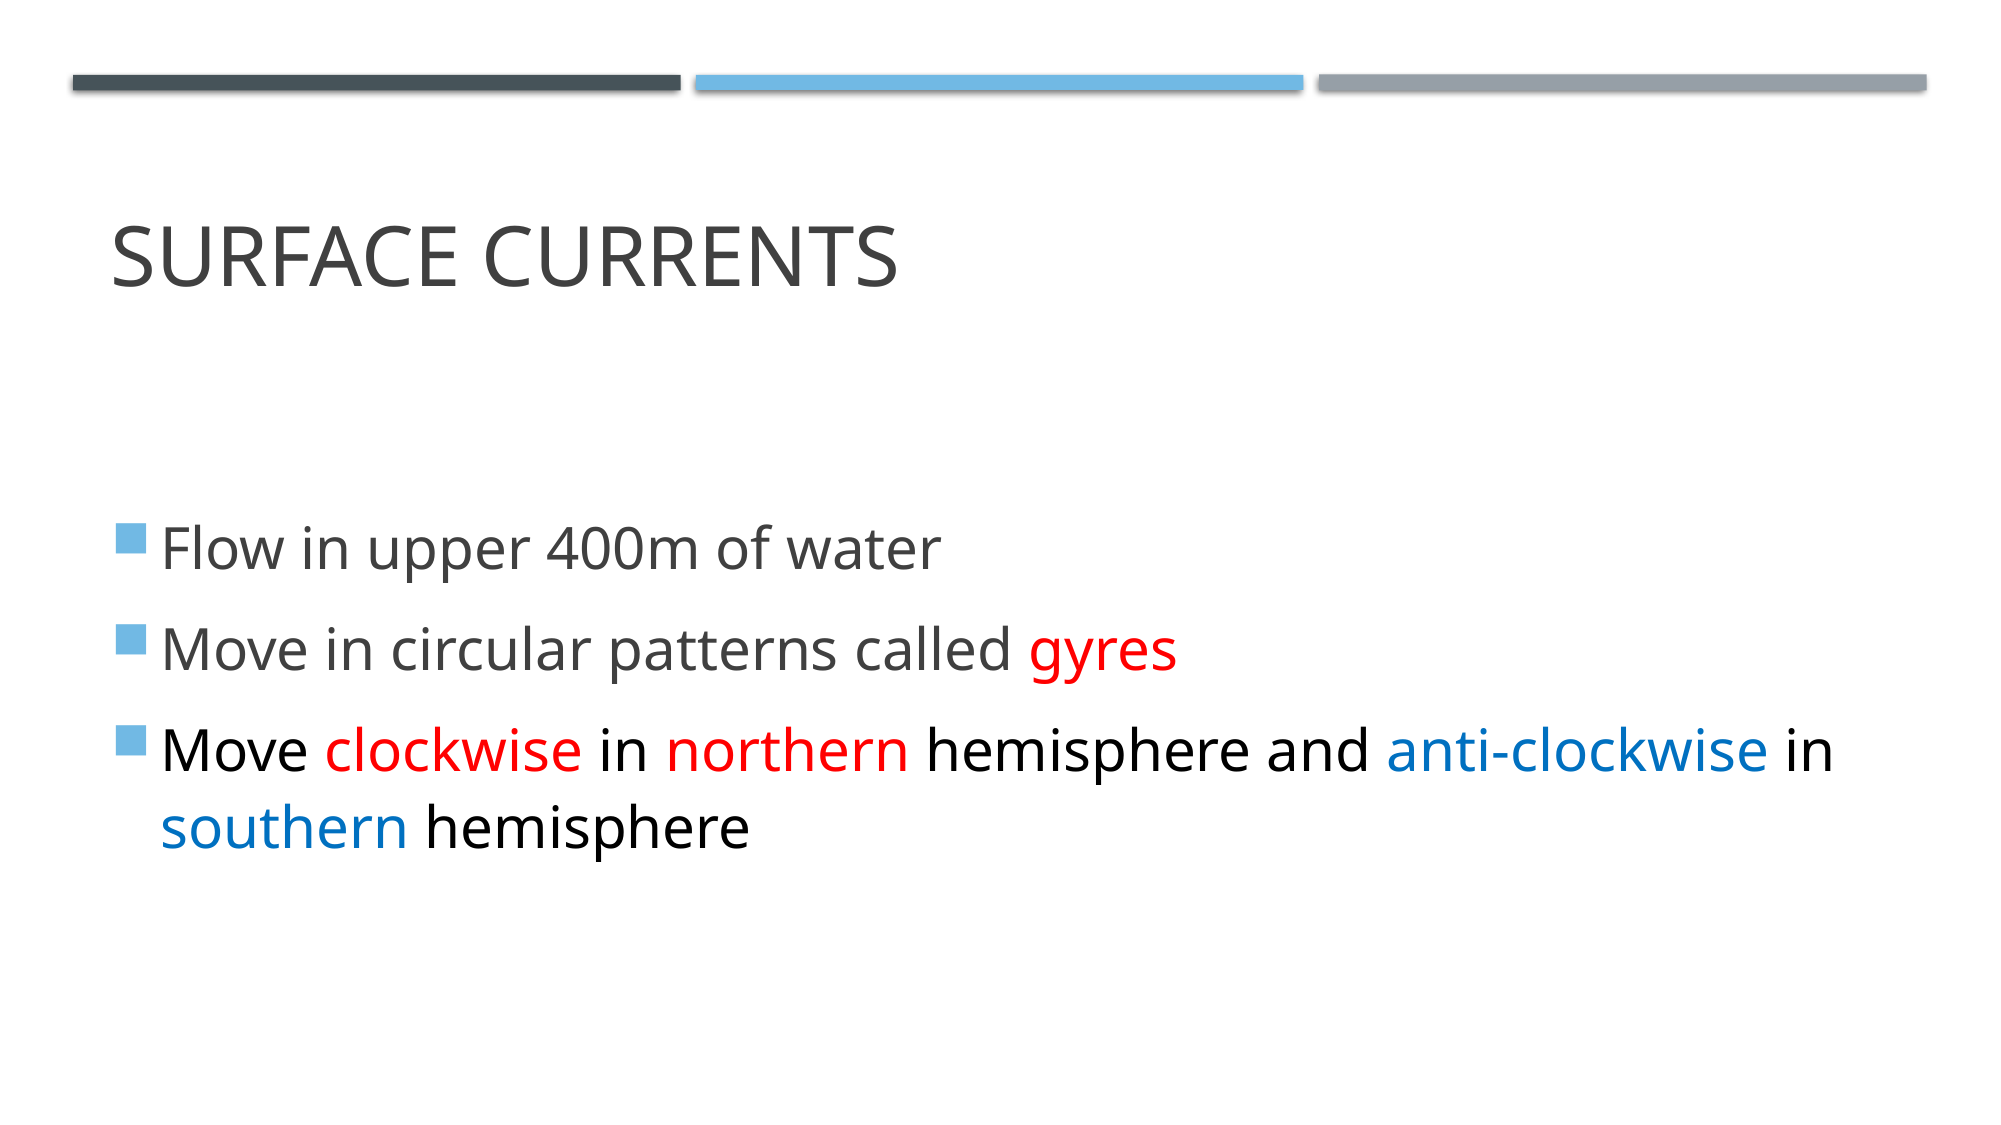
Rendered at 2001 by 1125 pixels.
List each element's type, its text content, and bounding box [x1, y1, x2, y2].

title Surface currents [95, 115, 1905, 311]
list Flow in upper 400m of water Move in circular patterns called gyres Move clockwise in northern hemisphere and anti-clockwise in southern hemisphere [95, 383, 1905, 981]
